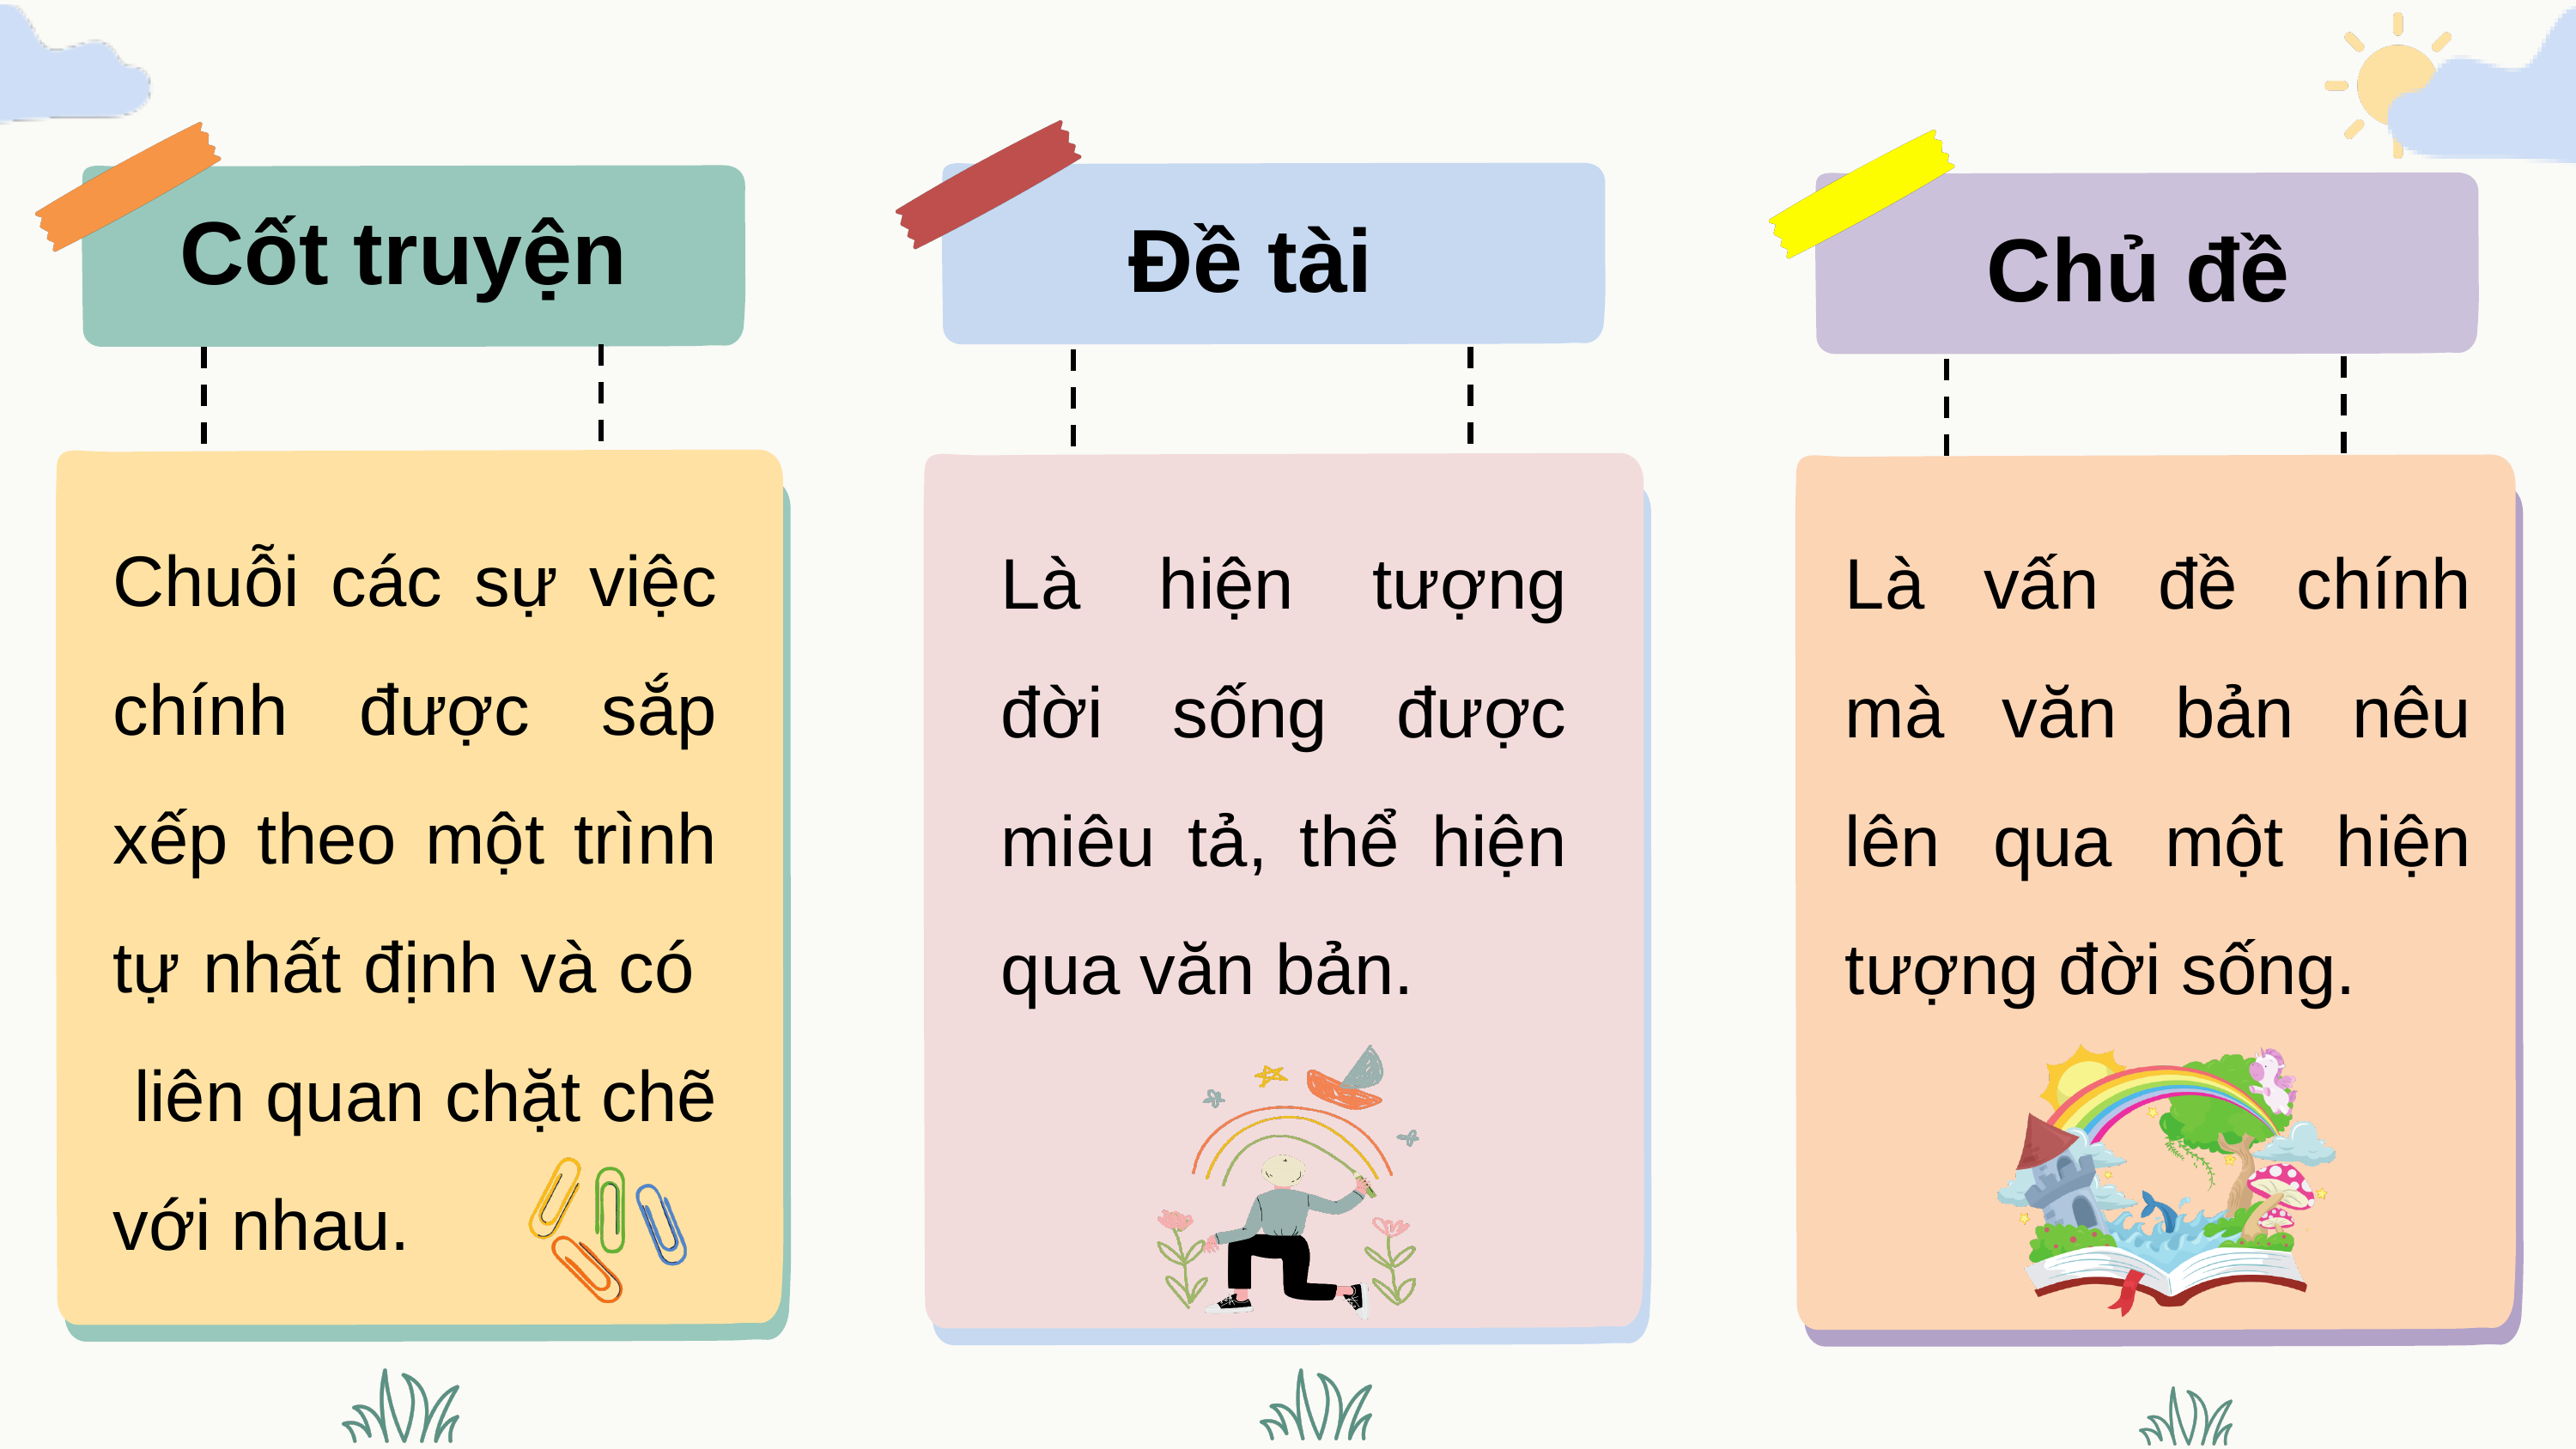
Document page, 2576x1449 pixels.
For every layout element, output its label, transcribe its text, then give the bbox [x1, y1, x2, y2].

picture [2139, 1385, 2233, 1446]
text_box [1816, 172, 2479, 355]
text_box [923, 452, 1644, 1329]
picture [2324, 5, 2576, 173]
picture [0, 3, 154, 129]
picture [1995, 1044, 2336, 1317]
picture [1765, 128, 1958, 260]
text_box [82, 239, 745, 347]
picture [31, 120, 224, 253]
picture [1259, 1368, 1373, 1440]
text_box [943, 162, 1606, 345]
text_box [228, 165, 745, 189]
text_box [55, 449, 792, 1343]
picture [341, 1368, 459, 1444]
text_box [1795, 454, 2517, 1331]
text_box Cốt truyện [84, 189, 749, 310]
picture [526, 1151, 688, 1304]
text_box Đề tài [931, 197, 1595, 317]
picture [891, 118, 1084, 251]
picture [1156, 1044, 1420, 1319]
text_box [931, 482, 1652, 1346]
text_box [1802, 483, 2524, 1347]
text_box Chủ đề [1806, 206, 2471, 327]
